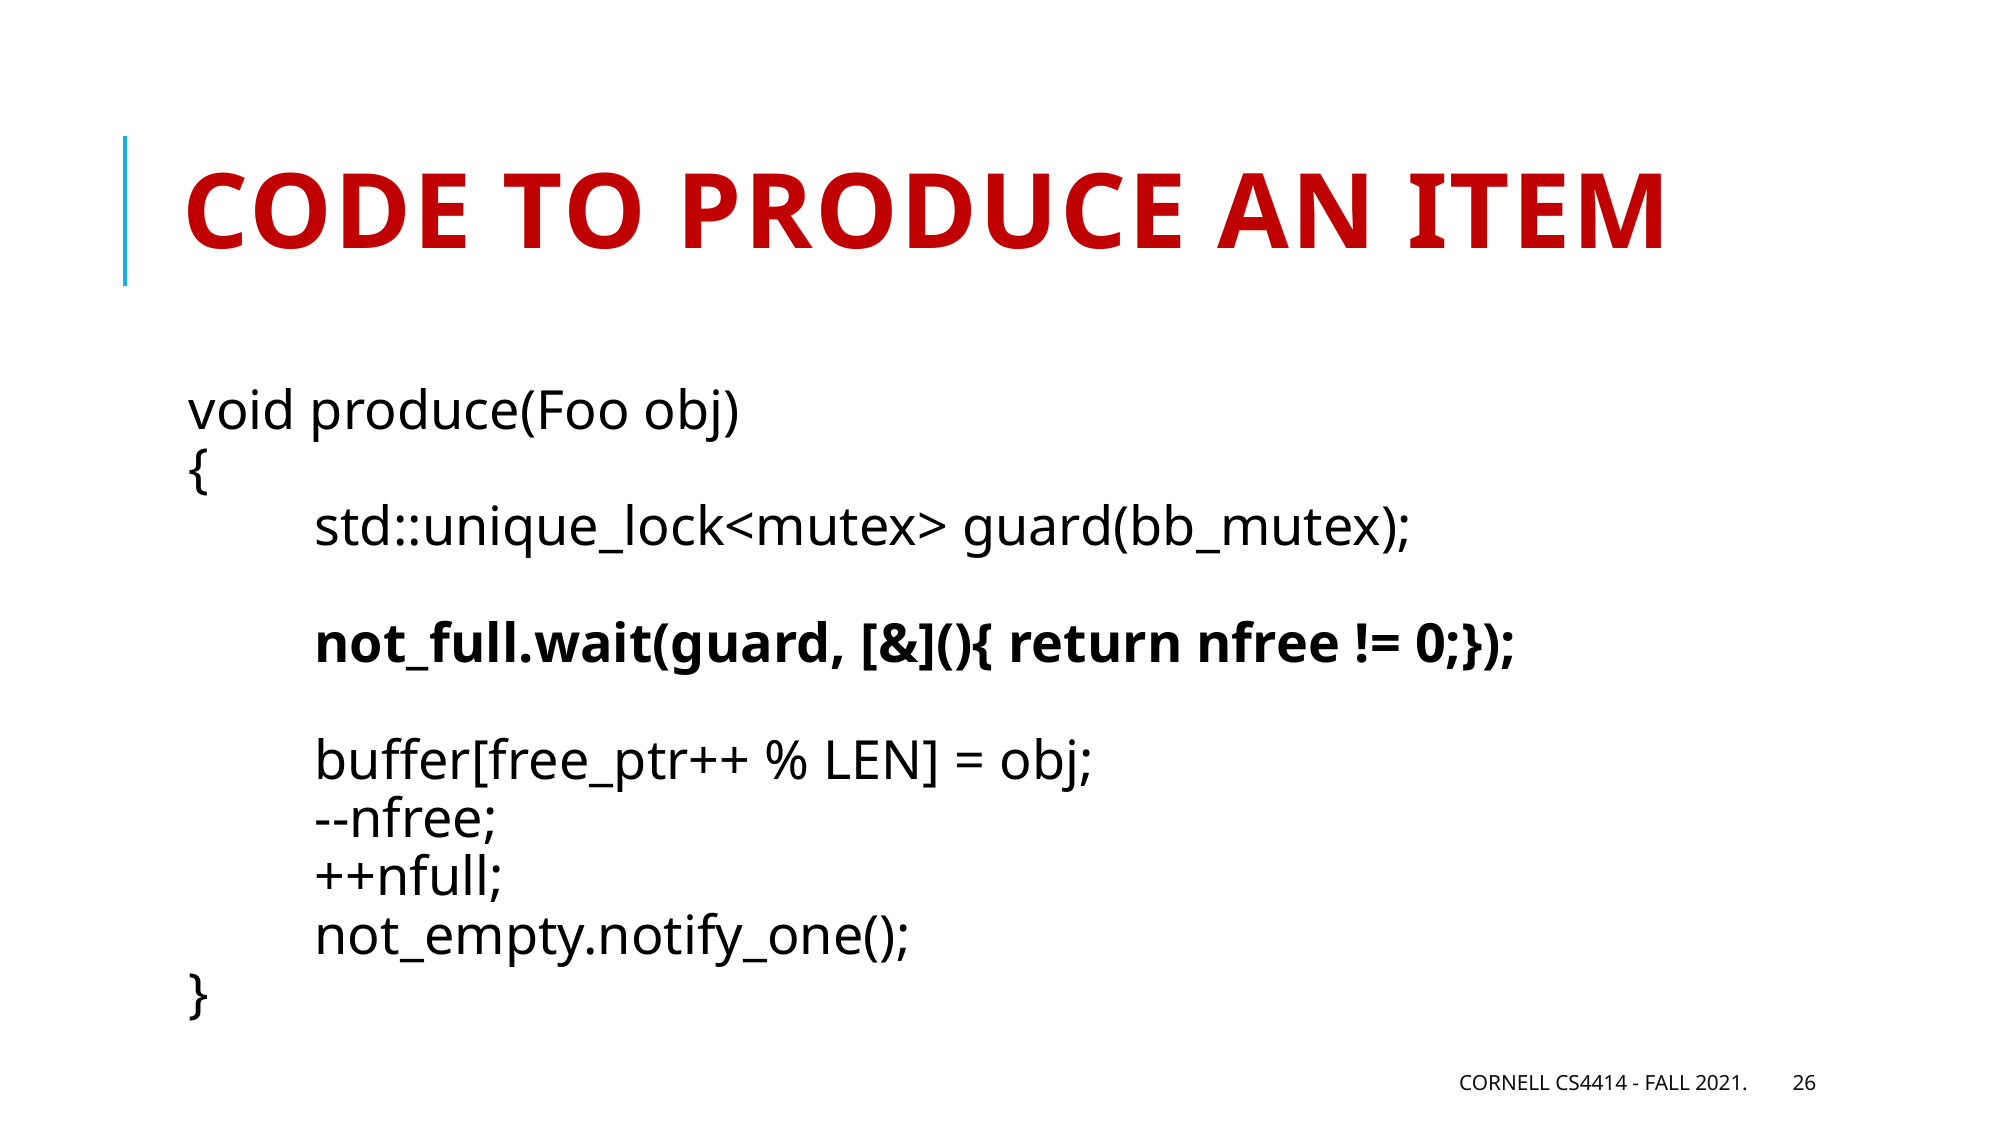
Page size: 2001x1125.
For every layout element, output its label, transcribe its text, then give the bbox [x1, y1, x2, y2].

slide_number 26 [1777, 1061, 1938, 1107]
footer Cornell CS4414 - Fall 2021. [794, 1061, 1763, 1107]
list void produce(Foo obj) { std::unique_lock<mutex> guard(bb_mutex); not_full.wait(guard, [&](){ return nfree != 0;}); buffer[free_ptr++ % LEN] = obj; --nfree; ++nfull; not_empty.notify_one(); } [168, 375, 1914, 1035]
title Code to produce an item [168, 96, 1914, 342]
